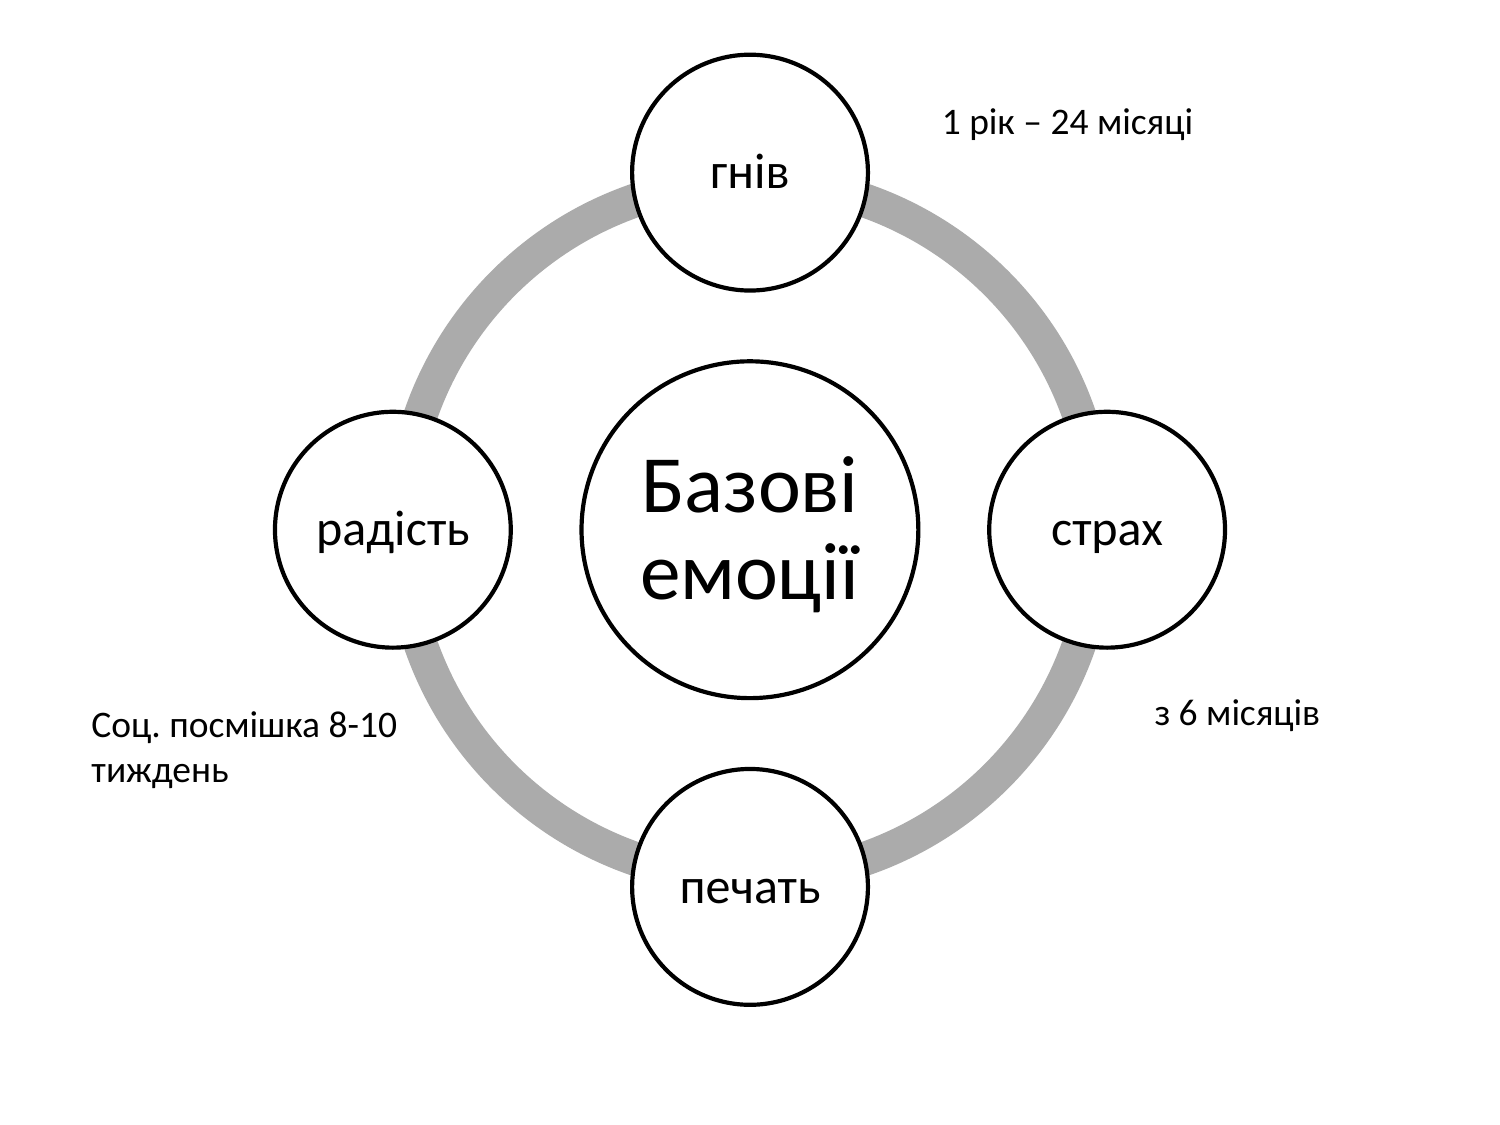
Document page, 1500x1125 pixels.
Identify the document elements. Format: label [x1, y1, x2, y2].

list [74, 54, 1426, 1006]
